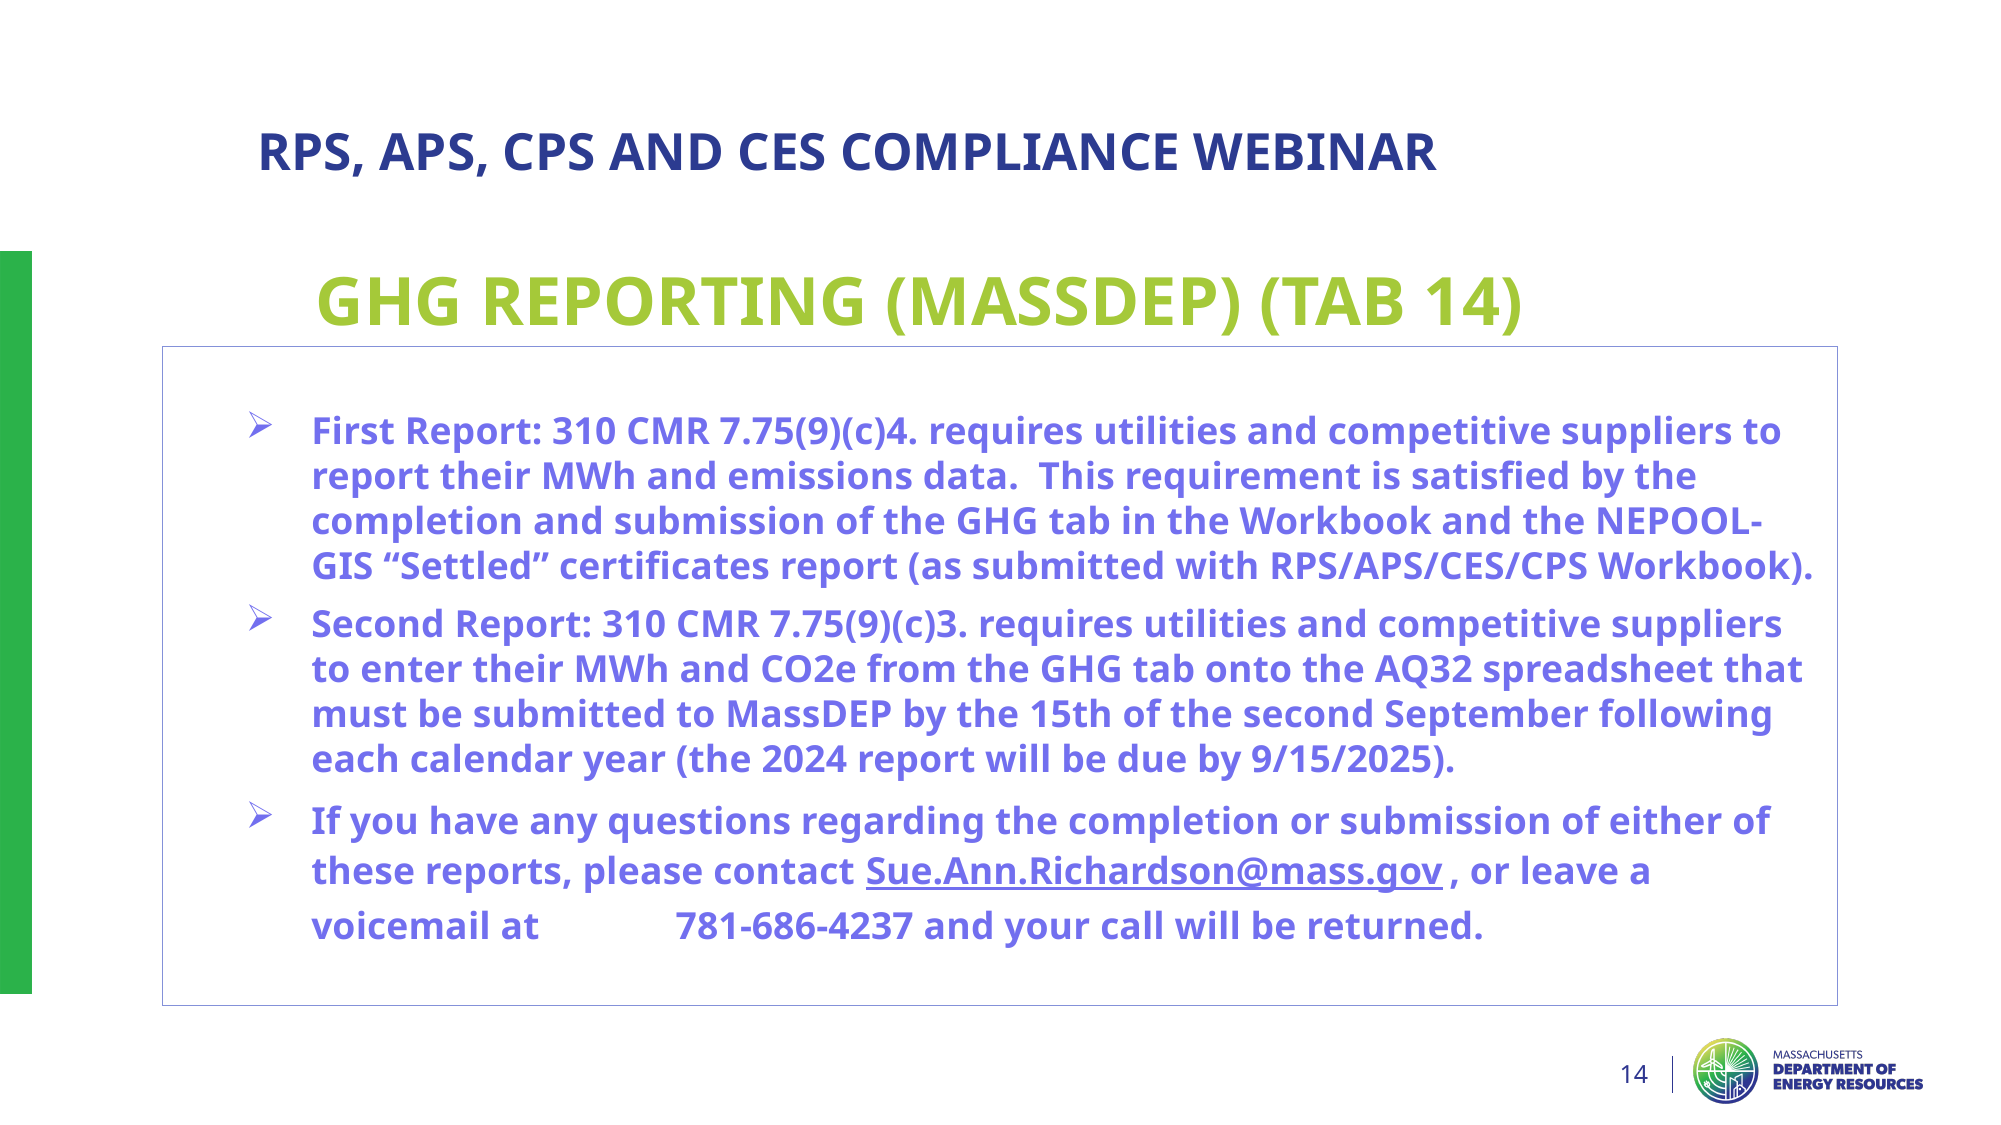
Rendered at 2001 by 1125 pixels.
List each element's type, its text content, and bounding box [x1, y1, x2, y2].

list GHG REPORTING (MASSDEP) (TAB 14) [82, 251, 1758, 374]
list RPS,APS,CPS,CES Compliance Webinar RPS,APS,RPS, APS, CPS AND CES COMPLIANCE WEBINAR,CES Compliance Webinar [79, 94, 1780, 195]
picture [1693, 1038, 1923, 1104]
list First Report: 310 CMR 7.75(9)(c)4. requires utilities and competitive suppliers to report their MWh and emissions data. This requirement is satisfied by the completion and submission of the GHG tab in the Workbook and the NEPOOL-GIS “Settled” certificates report (as submitted with RPS/APS/CES/CPS Workbook). Second Report: 310 CMR 7.75(9)(c)3. requires utilities and competitive suppliers to enter their MWh and CO2e from the GHG tab onto the AQ32 spreadsheet that must be submitted to MassDEP by the 15th of the second September following each calendar year (the 2024 report will be due by 9/15/2025). If you have any questions regarding the completion or submission of either of these reports, please contact Sue.Ann.Richardson@mass.gov, or leave a voicemail at 781-686-4237 and your call will be returned. [162, 346, 1838, 1006]
picture [0, 251, 32, 994]
